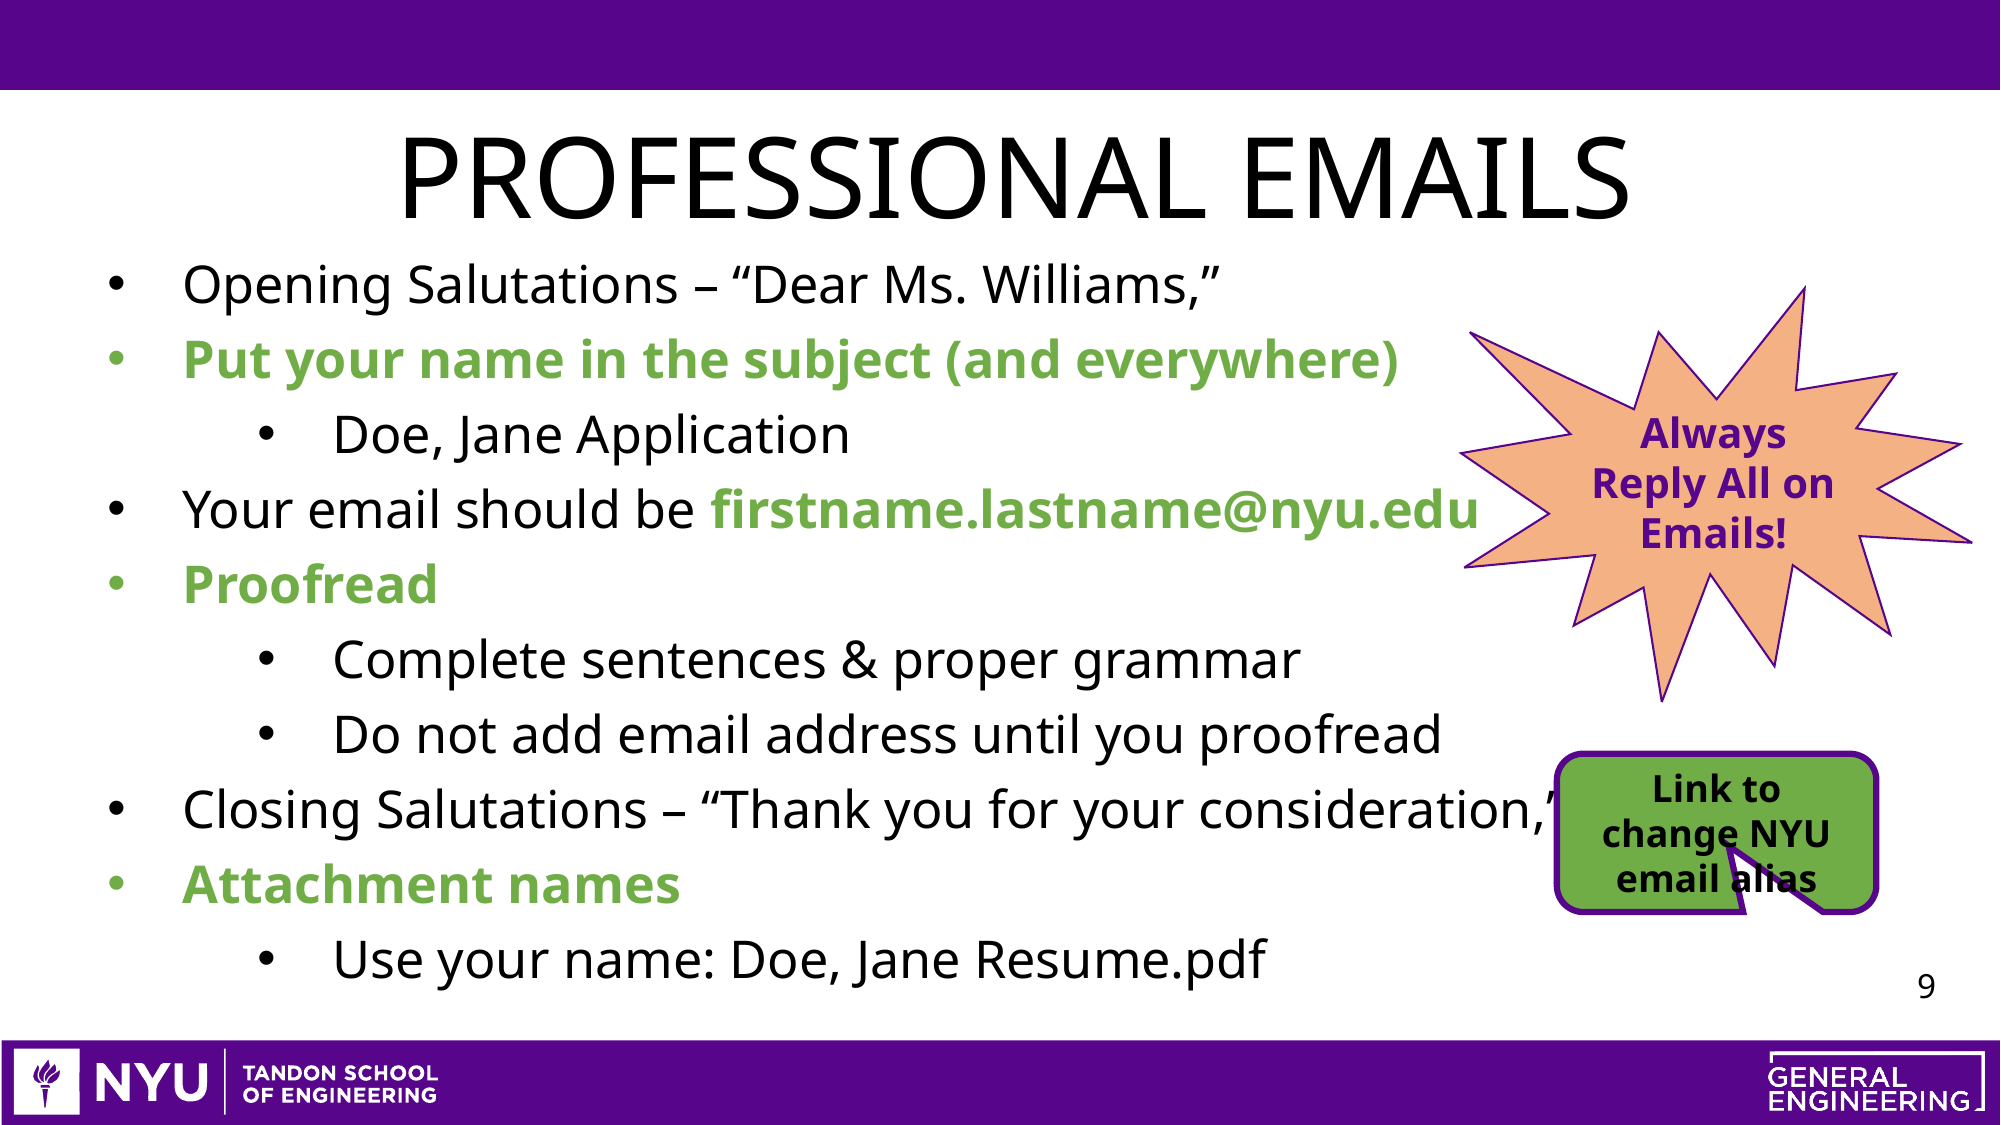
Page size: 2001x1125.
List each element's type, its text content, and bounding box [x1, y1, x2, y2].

text_box PROFESSIONAL EMAILS [92, 91, 1908, 244]
text_box Opening Salutations – “Dear Ms. Williams,” Put your name in the subject (and everywhere) Doe, Jane Application Your email should be firstname.lastname@nyu.edu Proofread Complete sentences & proper grammar Do not add email address until you proofread Closing Salutations – “Thank you for your consideration,” Attachment names Use your name: Doe, Jane Resume.pdf [92, 244, 1955, 886]
text_box Link to change NYU email alias [1556, 753, 1877, 913]
picture [13, 1048, 438, 1115]
text_box Always Reply All on Emails! [1458, 284, 1973, 703]
text_box 9 [1802, 958, 1951, 1013]
picture [1768, 1051, 1985, 1111]
text_box [1, 1039, 2000, 1125]
text_box [0, 0, 2000, 91]
